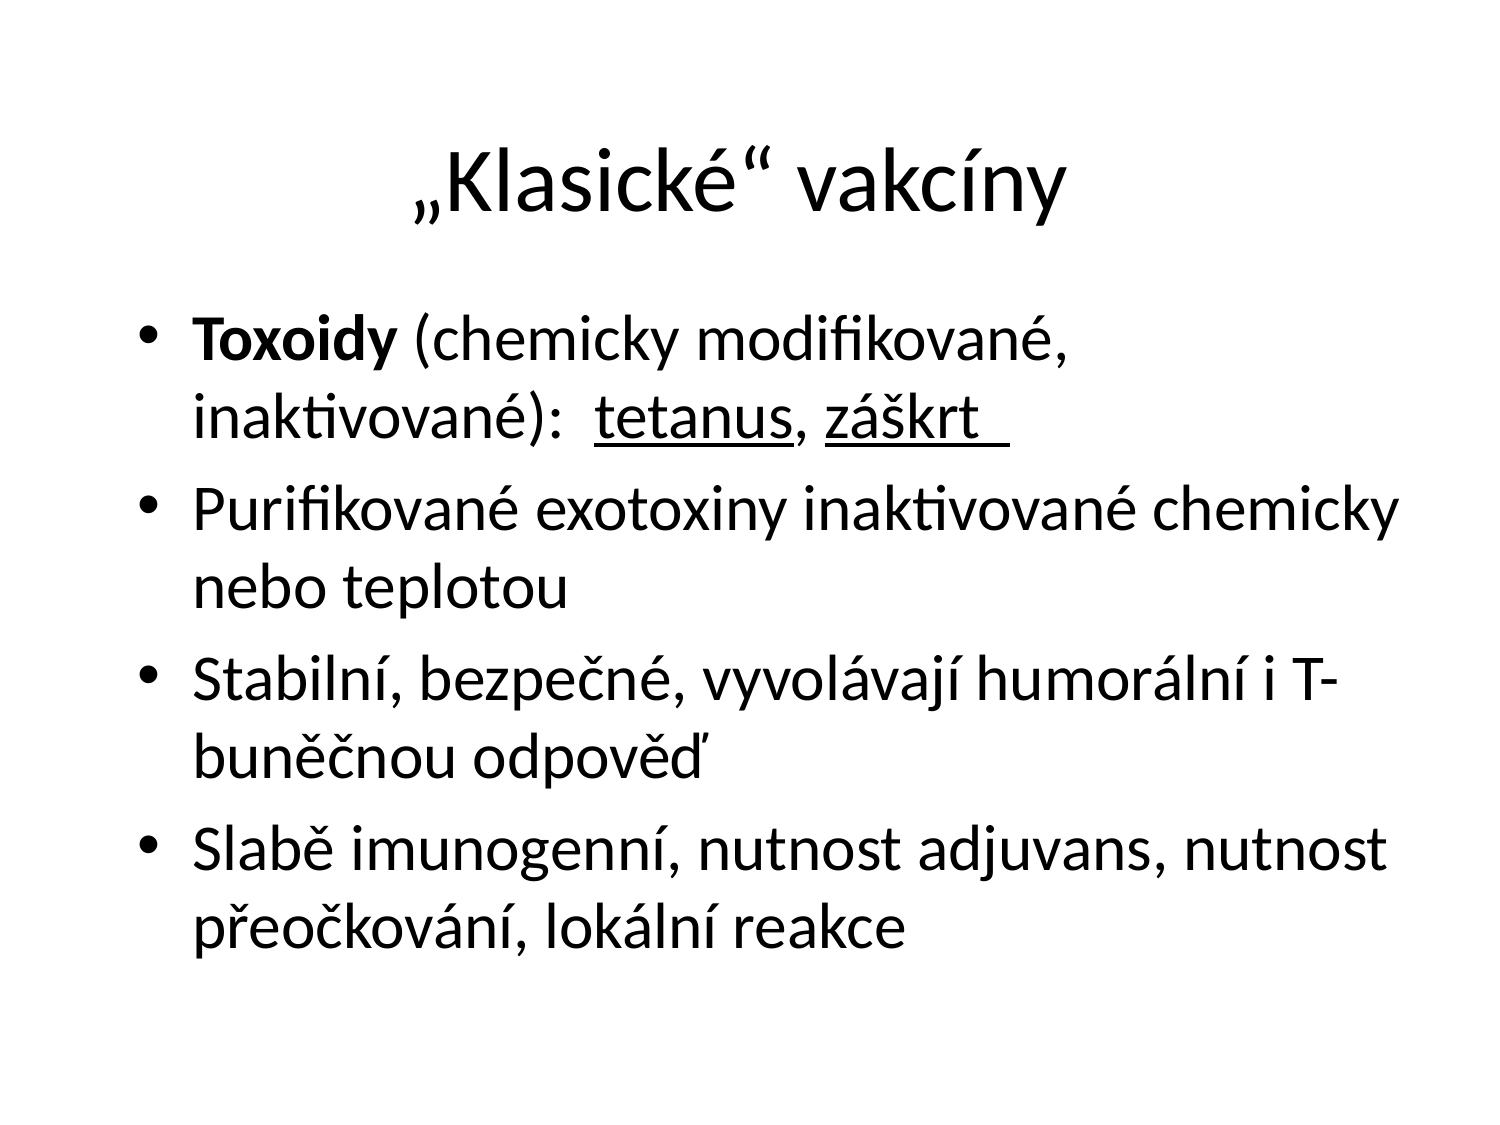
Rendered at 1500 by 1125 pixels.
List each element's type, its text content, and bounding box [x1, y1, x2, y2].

title „Klasické“ vakcíny [171, 78, 1305, 272]
list Toxoidy (chemicky modifikované, inaktivované): tetanus, záškrt Purifikované exotoxiny inaktivované chemicky nebo teplotou Stabilní, bezpečné, vyvolávají humorální i T-buněčnou odpověď Slabě imunogenní, nutnost adjuvans, nutnost přeočkování, lokální reakce [122, 287, 1423, 974]
